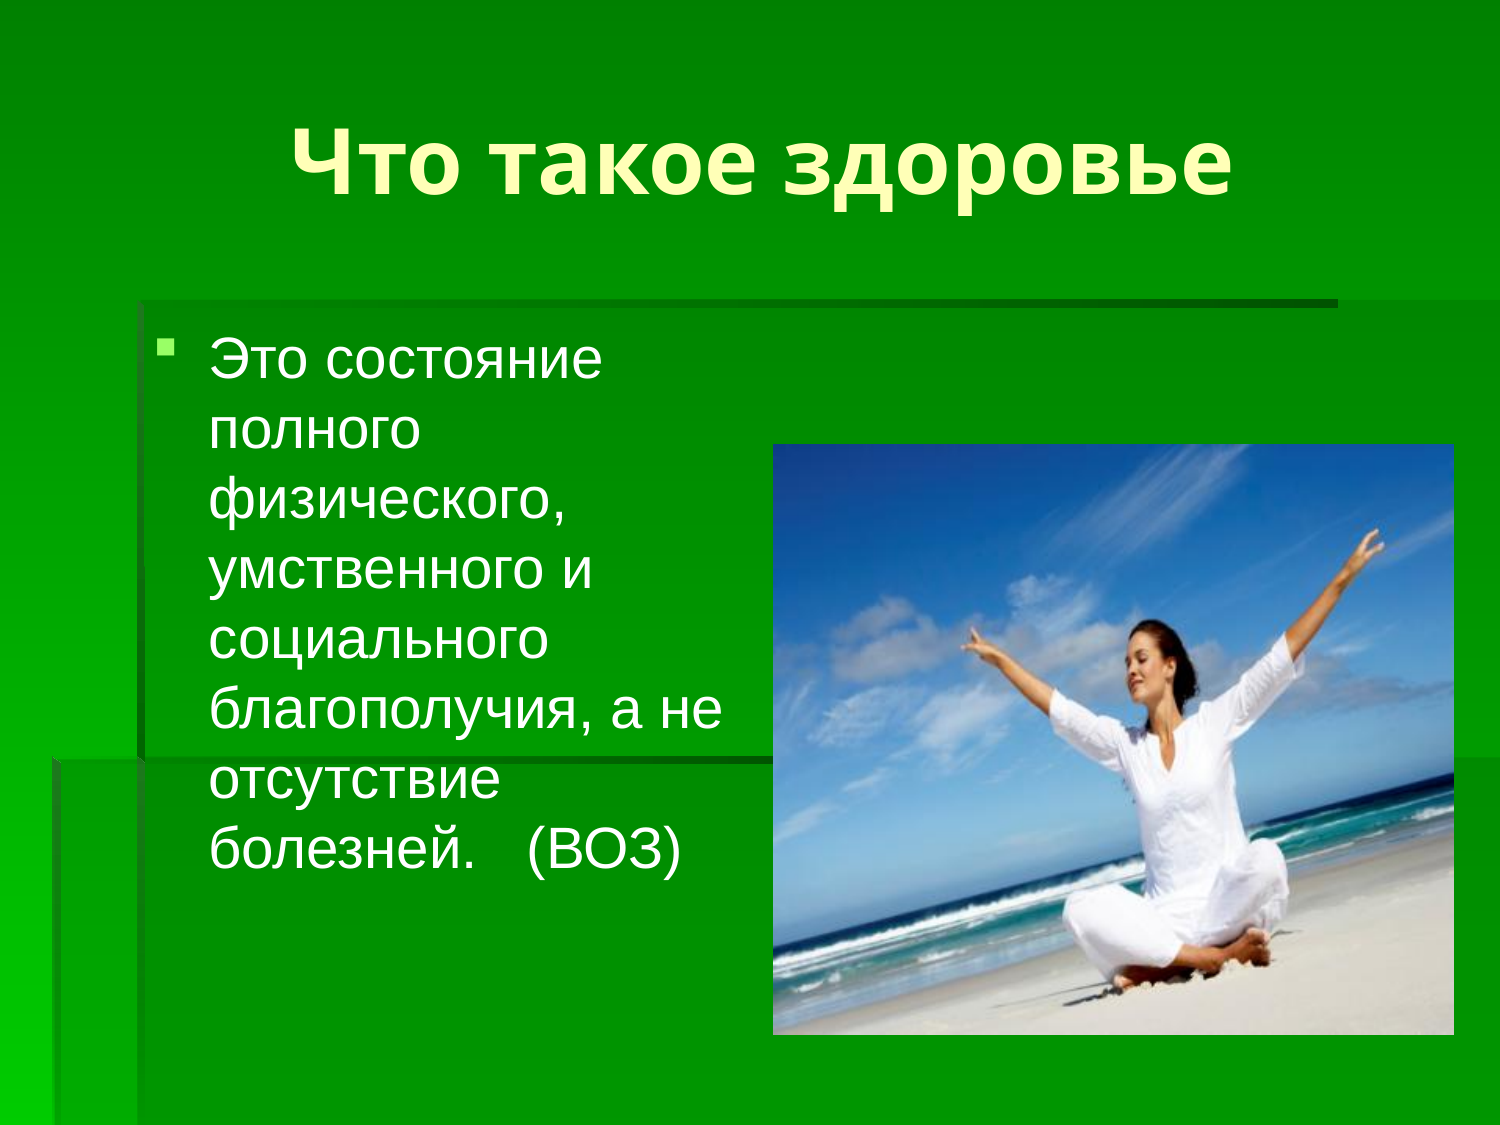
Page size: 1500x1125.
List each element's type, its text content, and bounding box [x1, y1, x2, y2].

list Это состояние полного физического, умственного и социального благополучия, а не отсутствие болезней. (ВОЗ) [137, 312, 782, 1000]
title Что такое здоровье [75, 40, 1451, 275]
picture [773, 444, 1454, 1036]
